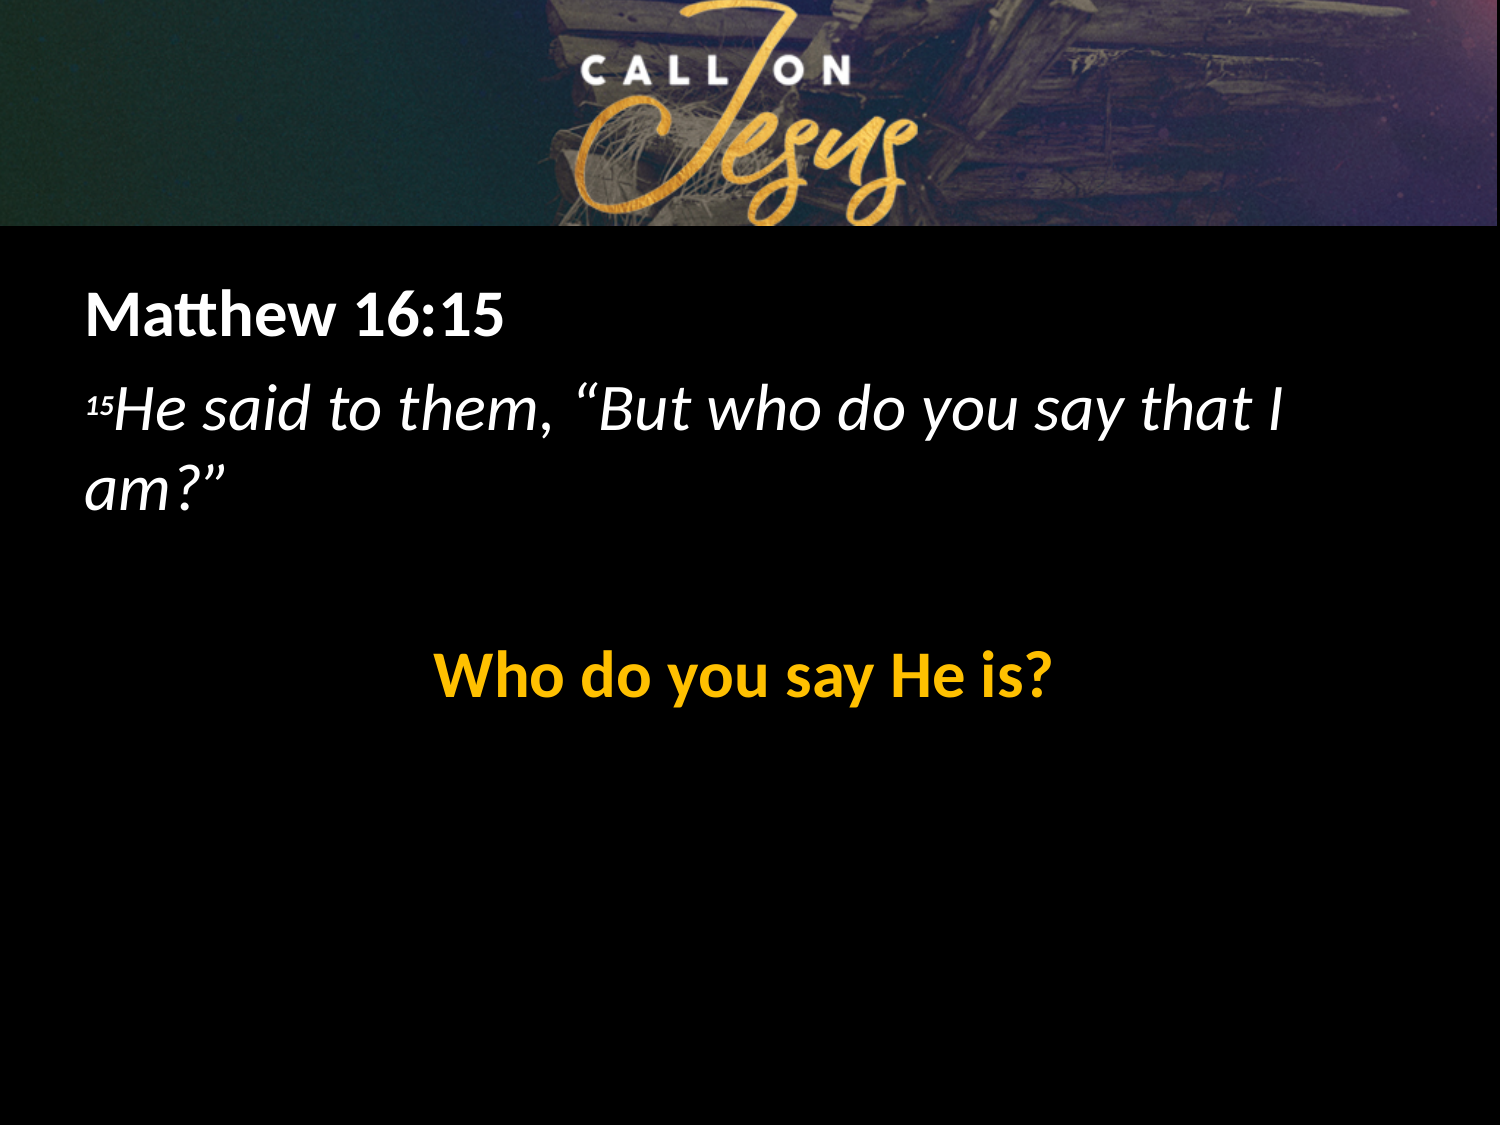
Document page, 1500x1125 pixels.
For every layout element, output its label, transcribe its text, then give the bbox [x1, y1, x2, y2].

list Matthew 16:15 15He said to them, “But who do you say that I am?” Who do you say He is? [69, 262, 1420, 1005]
picture [0, 0, 1498, 226]
